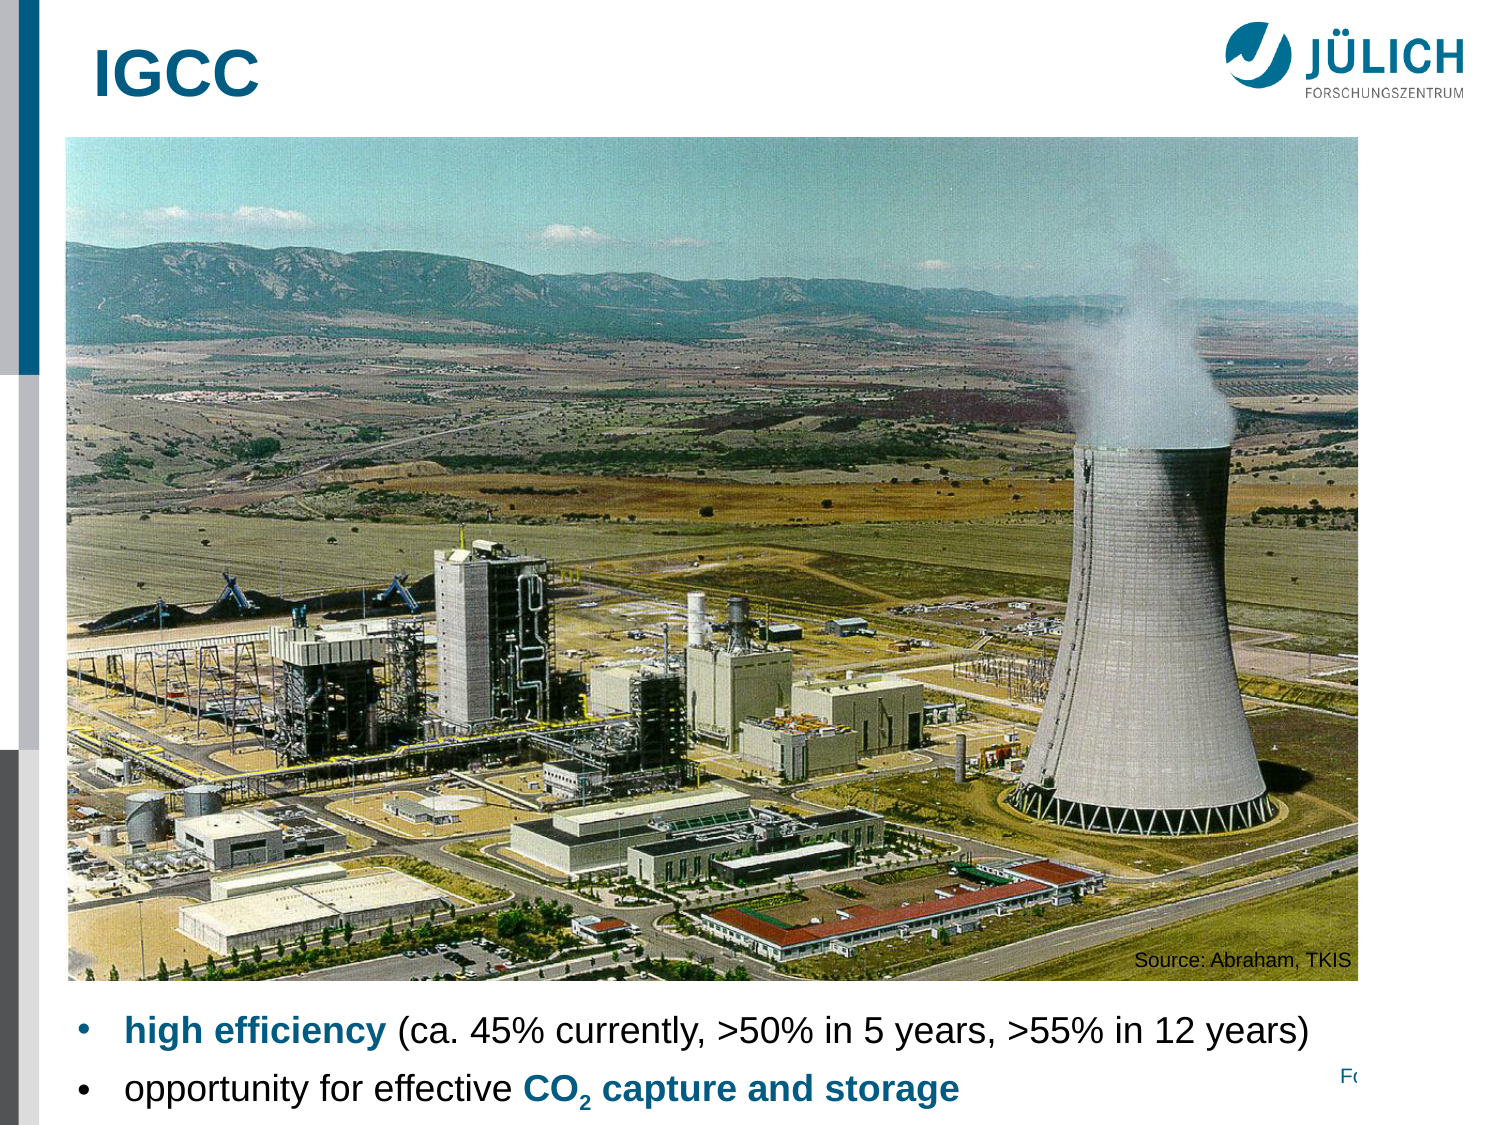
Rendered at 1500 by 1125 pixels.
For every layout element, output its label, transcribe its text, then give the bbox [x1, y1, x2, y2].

title IGCC [93, 29, 1334, 135]
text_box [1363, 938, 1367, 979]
picture [64, 136, 1359, 981]
picture [1224, 20, 1463, 98]
text_box high efficiency (ca. 45% currently, >50% in 5 years, >55% in 12 years) opportunity for effective CO2 capture and storage [62, 998, 1447, 1123]
